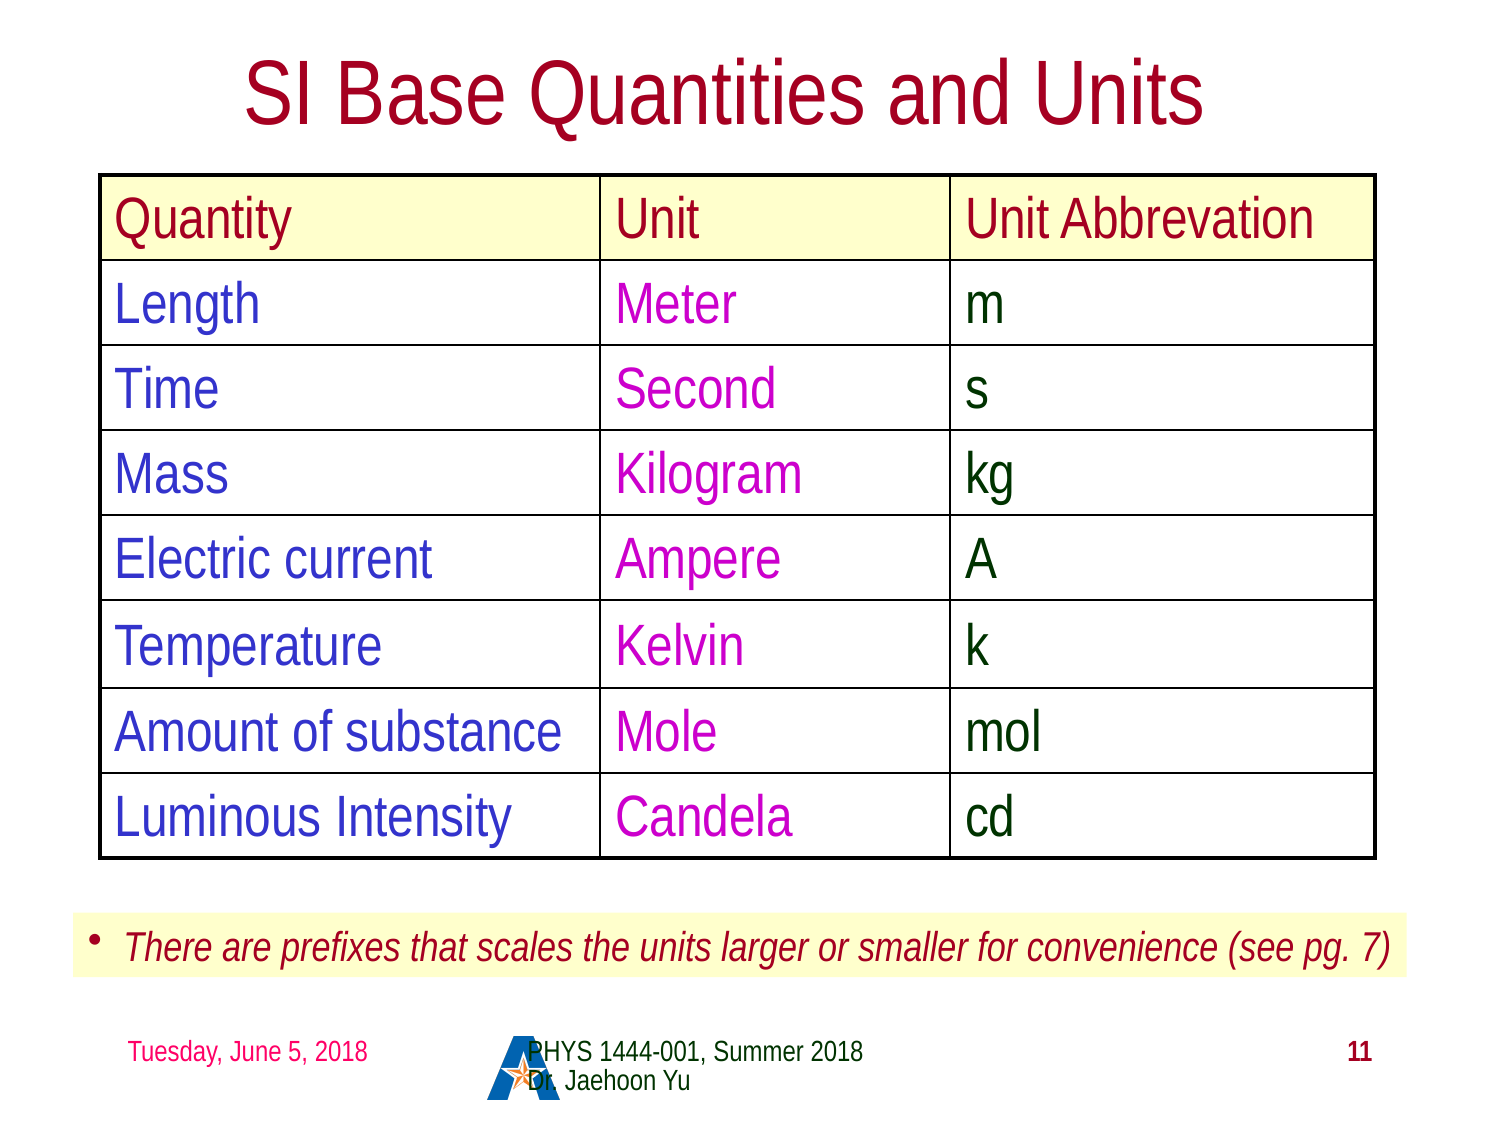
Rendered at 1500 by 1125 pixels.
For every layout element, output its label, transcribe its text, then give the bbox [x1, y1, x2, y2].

table_cell Time [102, 346, 599, 429]
table_cell Meter [601, 261, 949, 344]
table_cell Luminous Intensity [102, 774, 599, 856]
table_cell Electric current [102, 516, 599, 599]
table_cell kg [951, 431, 1373, 514]
table_header Unit Abbrevation [951, 177, 1373, 259]
table_cell Kelvin [601, 601, 949, 687]
table_cell m [951, 261, 1373, 344]
table_cell Length [102, 261, 599, 344]
table_cell Mass [102, 431, 599, 514]
footer PHYS 1444-001, Summer 2018 Dr. Jaehoon Yu [512, 1024, 988, 1101]
table_cell k [951, 601, 1373, 687]
title SI Base Quantities and Units [62, 24, 1388, 151]
table_cell Ampere [601, 516, 949, 599]
table_cell Candela [601, 774, 949, 856]
table_cell mol [951, 689, 1373, 772]
table_cell Temperature [102, 601, 599, 687]
slide_number 11 [1074, 1024, 1388, 1101]
table_cell Kilogram [601, 431, 949, 514]
picture [487, 1036, 512, 1100]
table_cell cd [951, 774, 1373, 856]
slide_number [112, 1024, 463, 1101]
table_header Unit [601, 177, 949, 259]
text_box There are prefixes that scales the units larger or smaller for convenience (see pg. 7) [73, 912, 1407, 978]
table_cell A [951, 516, 1373, 599]
table_cell s [951, 346, 1373, 429]
table_header Quantity [102, 177, 599, 259]
table_cell Amount of substance [102, 689, 599, 772]
table_cell Second [601, 346, 949, 429]
table_cell Mole [601, 689, 949, 772]
